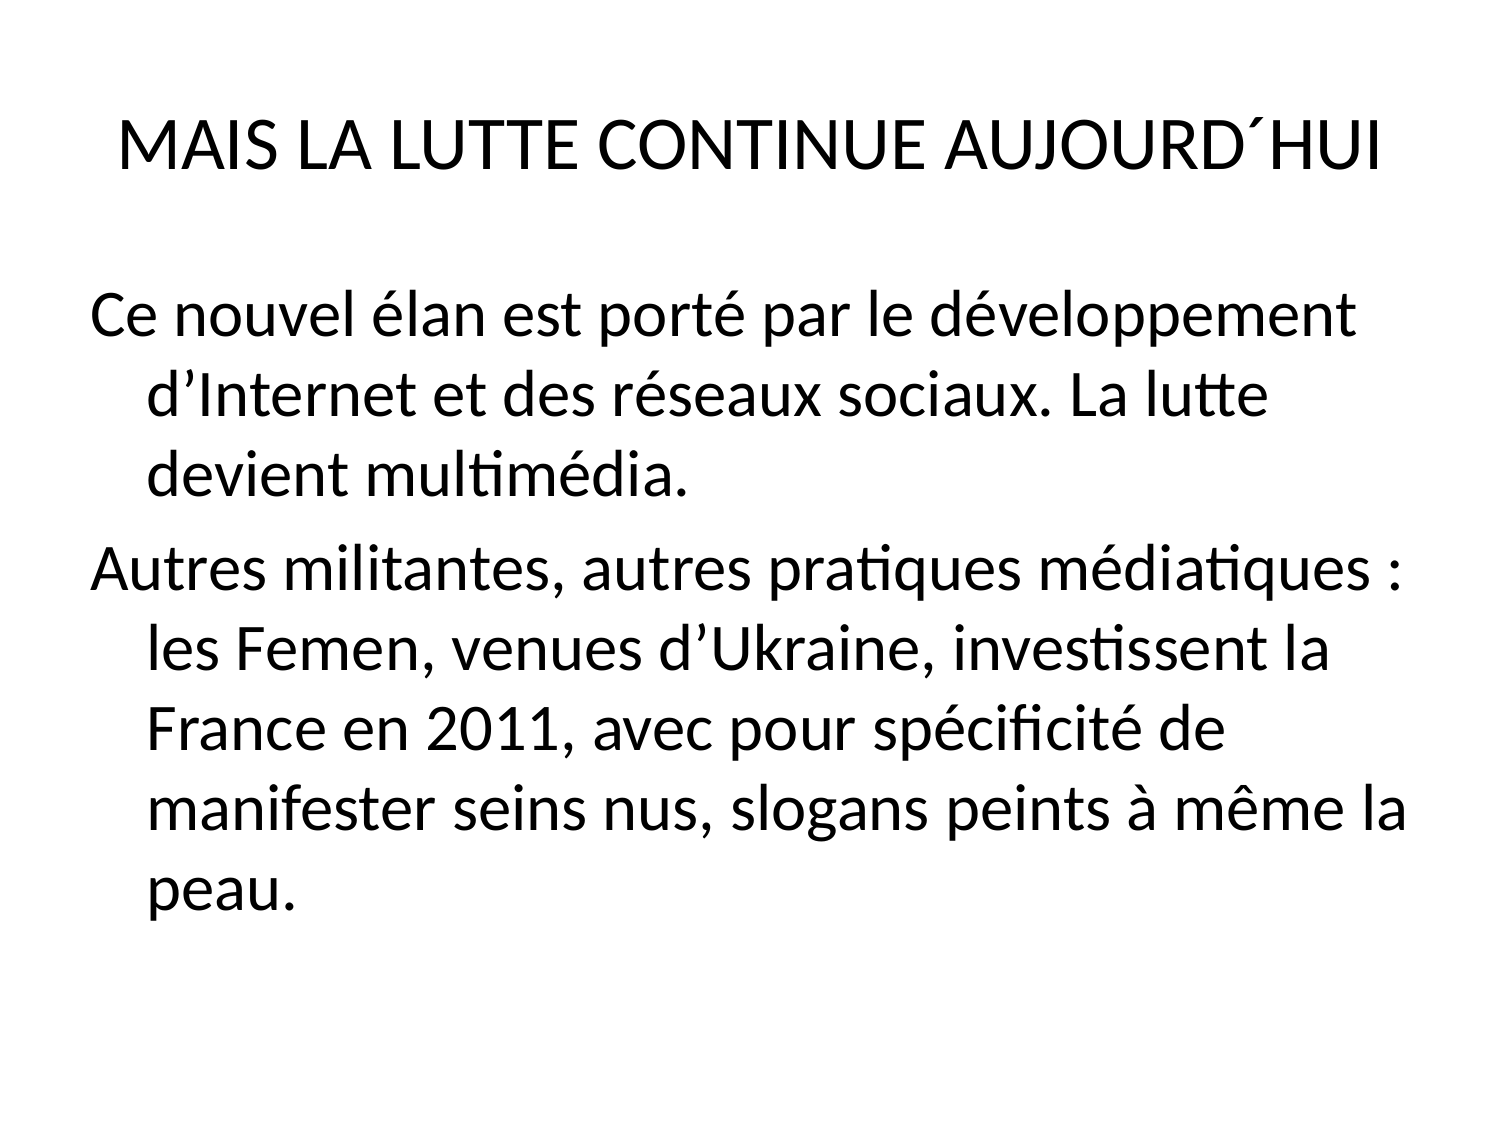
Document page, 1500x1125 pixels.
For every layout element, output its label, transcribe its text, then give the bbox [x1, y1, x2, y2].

list Ce nouvel élan est porté par le développement d’Internet et des réseaux sociaux. La lutte devient multimédia. Autres militantes, autres pratiques médiatiques : les Femen, venues d’Ukraine, investissent la France en 2011, avec pour spécificité de manifester seins nus, slogans peints à même la peau. [75, 262, 1425, 1005]
title MAIS LA LUTTE CONTINUE AUJOURD´HUI [75, 45, 1425, 233]
